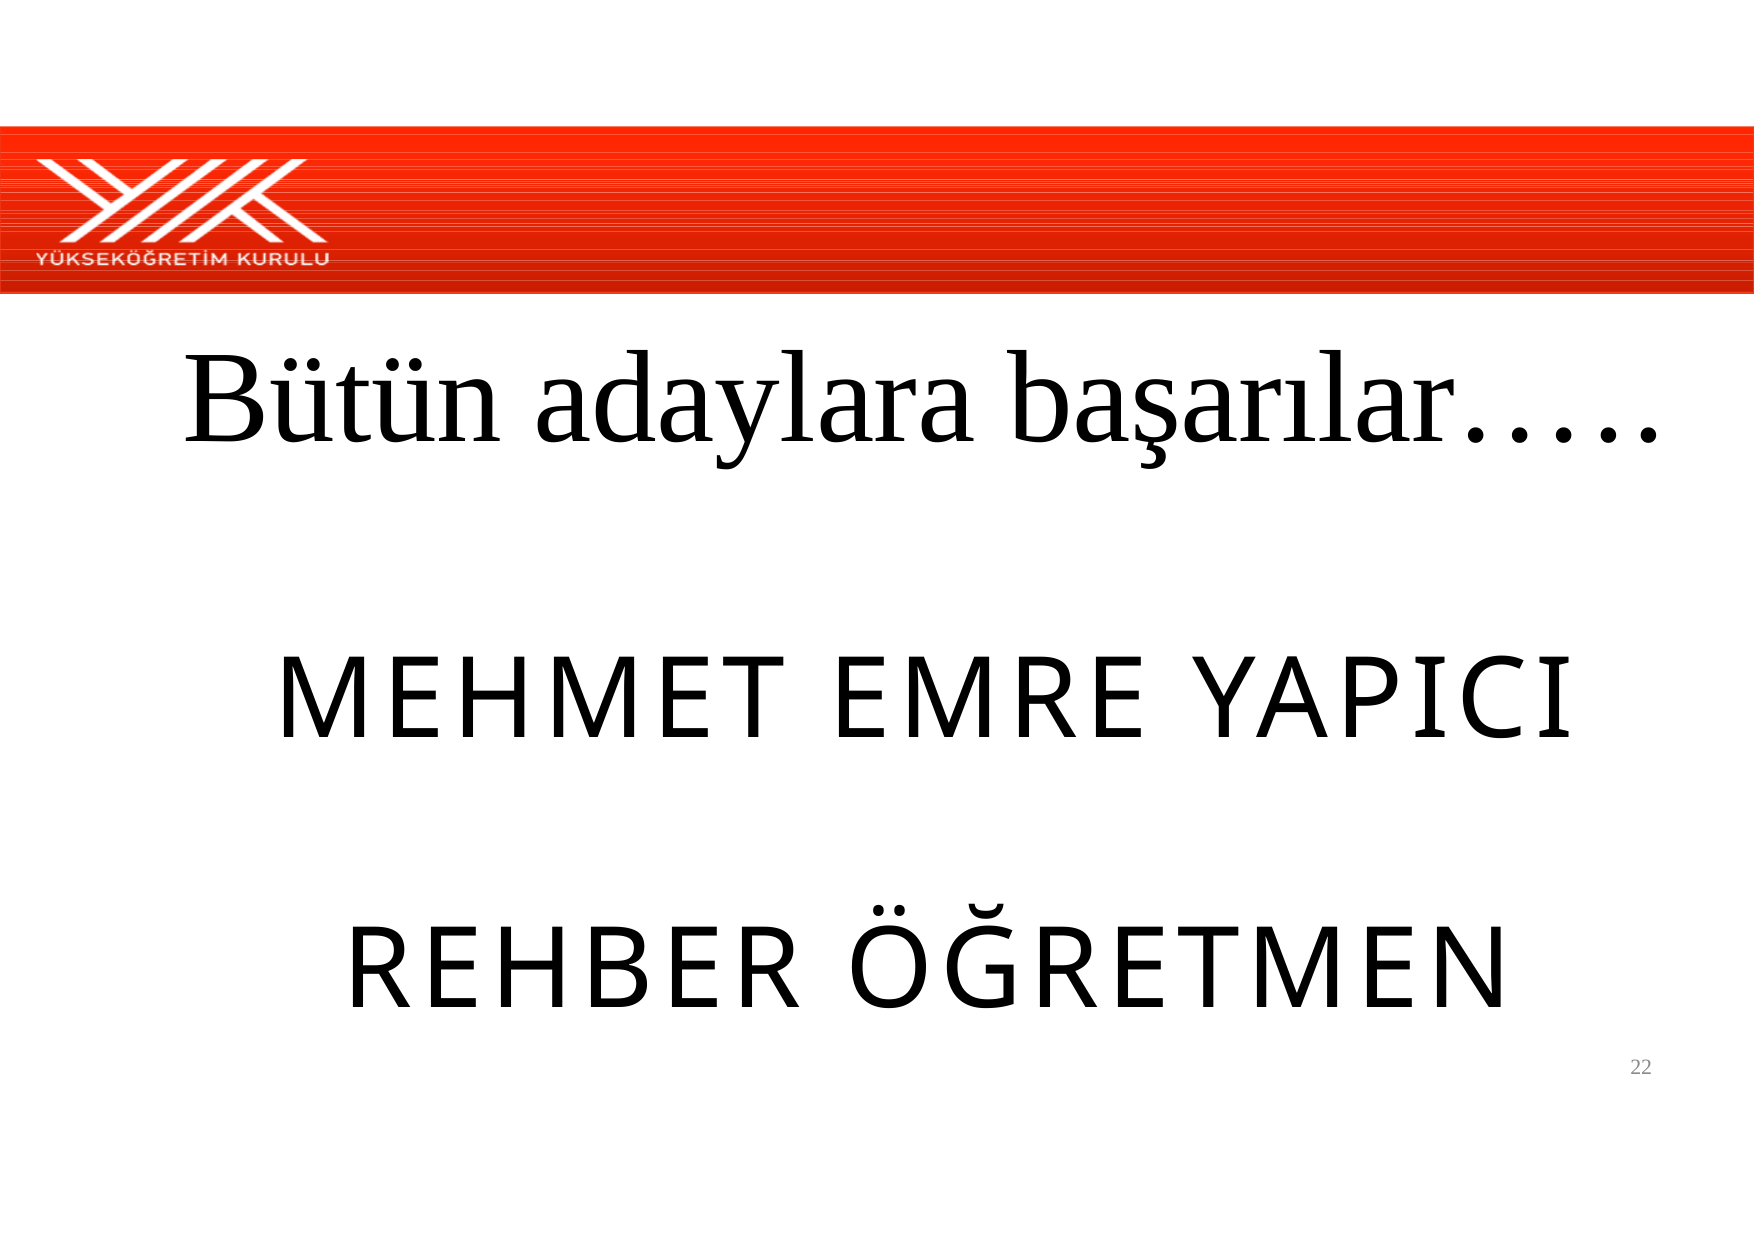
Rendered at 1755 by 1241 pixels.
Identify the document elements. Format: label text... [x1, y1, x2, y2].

slide_number 22 [1626, 1053, 1657, 1241]
title Bütün adaylara başarılar….. MEHMET EMRE YAPICI REHBER ÖĞRETMEN [64, 307, 1755, 1031]
picture [36, 159, 329, 266]
